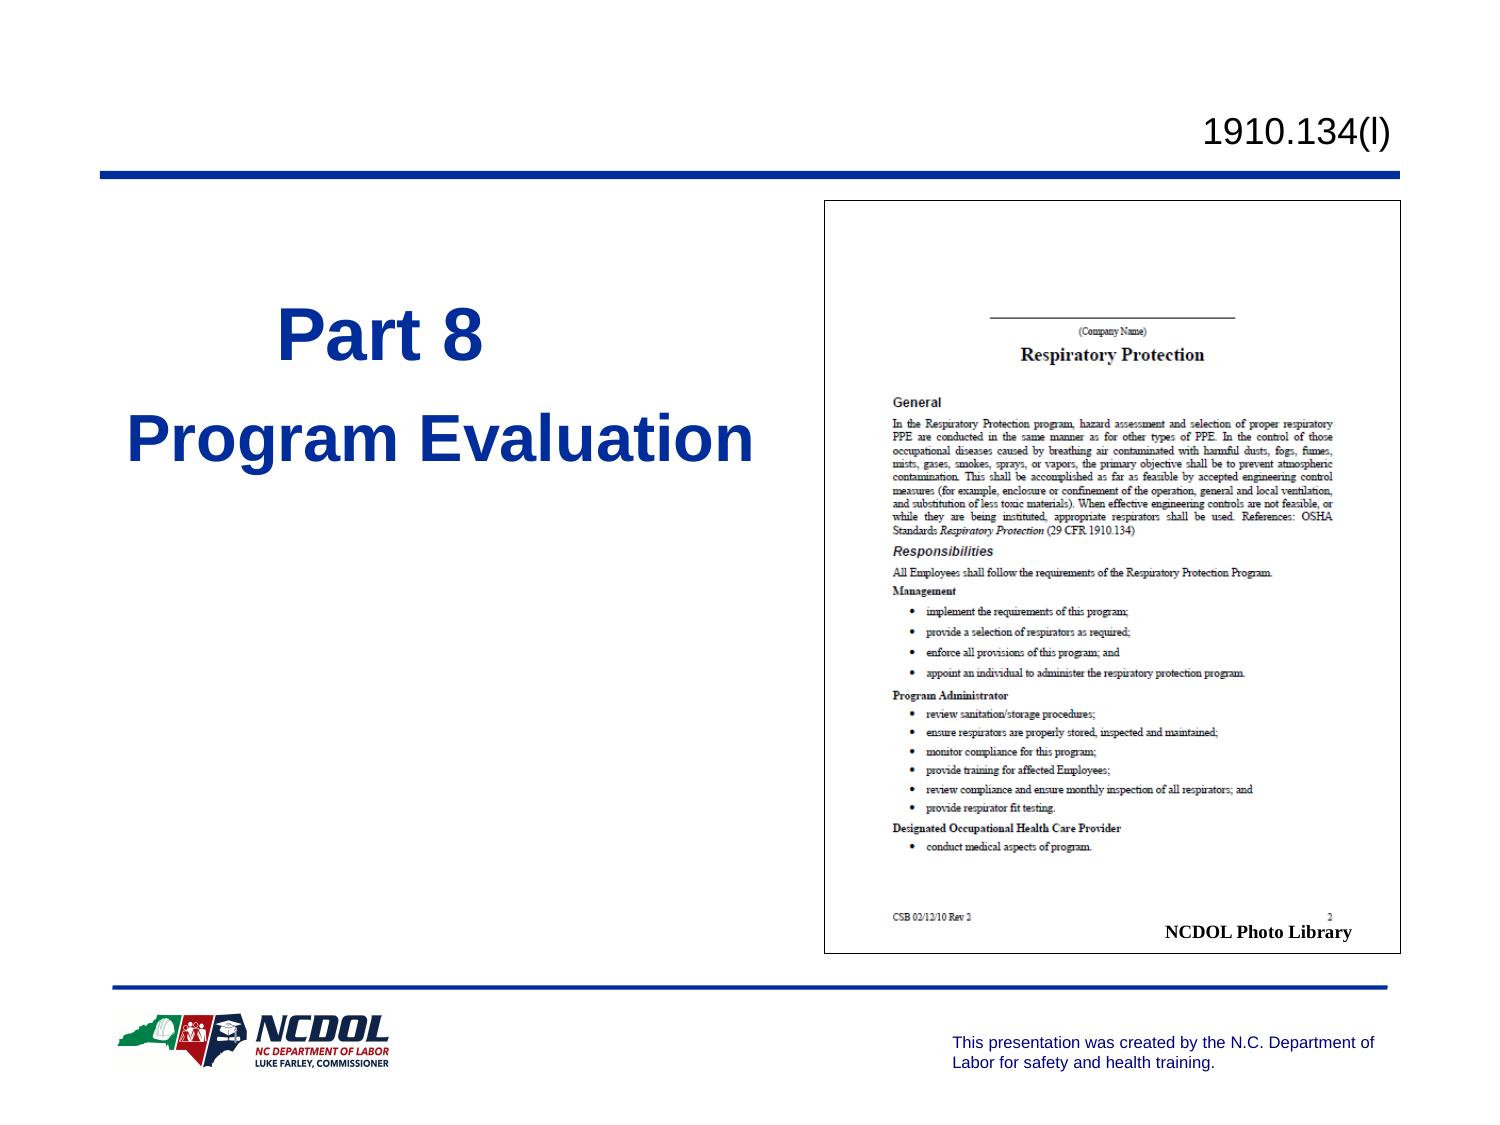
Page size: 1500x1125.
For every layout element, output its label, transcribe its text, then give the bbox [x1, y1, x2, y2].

title Part 8 [262, 277, 819, 383]
picture [112, 1009, 394, 1072]
subtitle Program Evaluation [112, 387, 819, 482]
text_box 1910.134(l) [1187, 99, 1463, 160]
picture [824, 200, 1401, 954]
